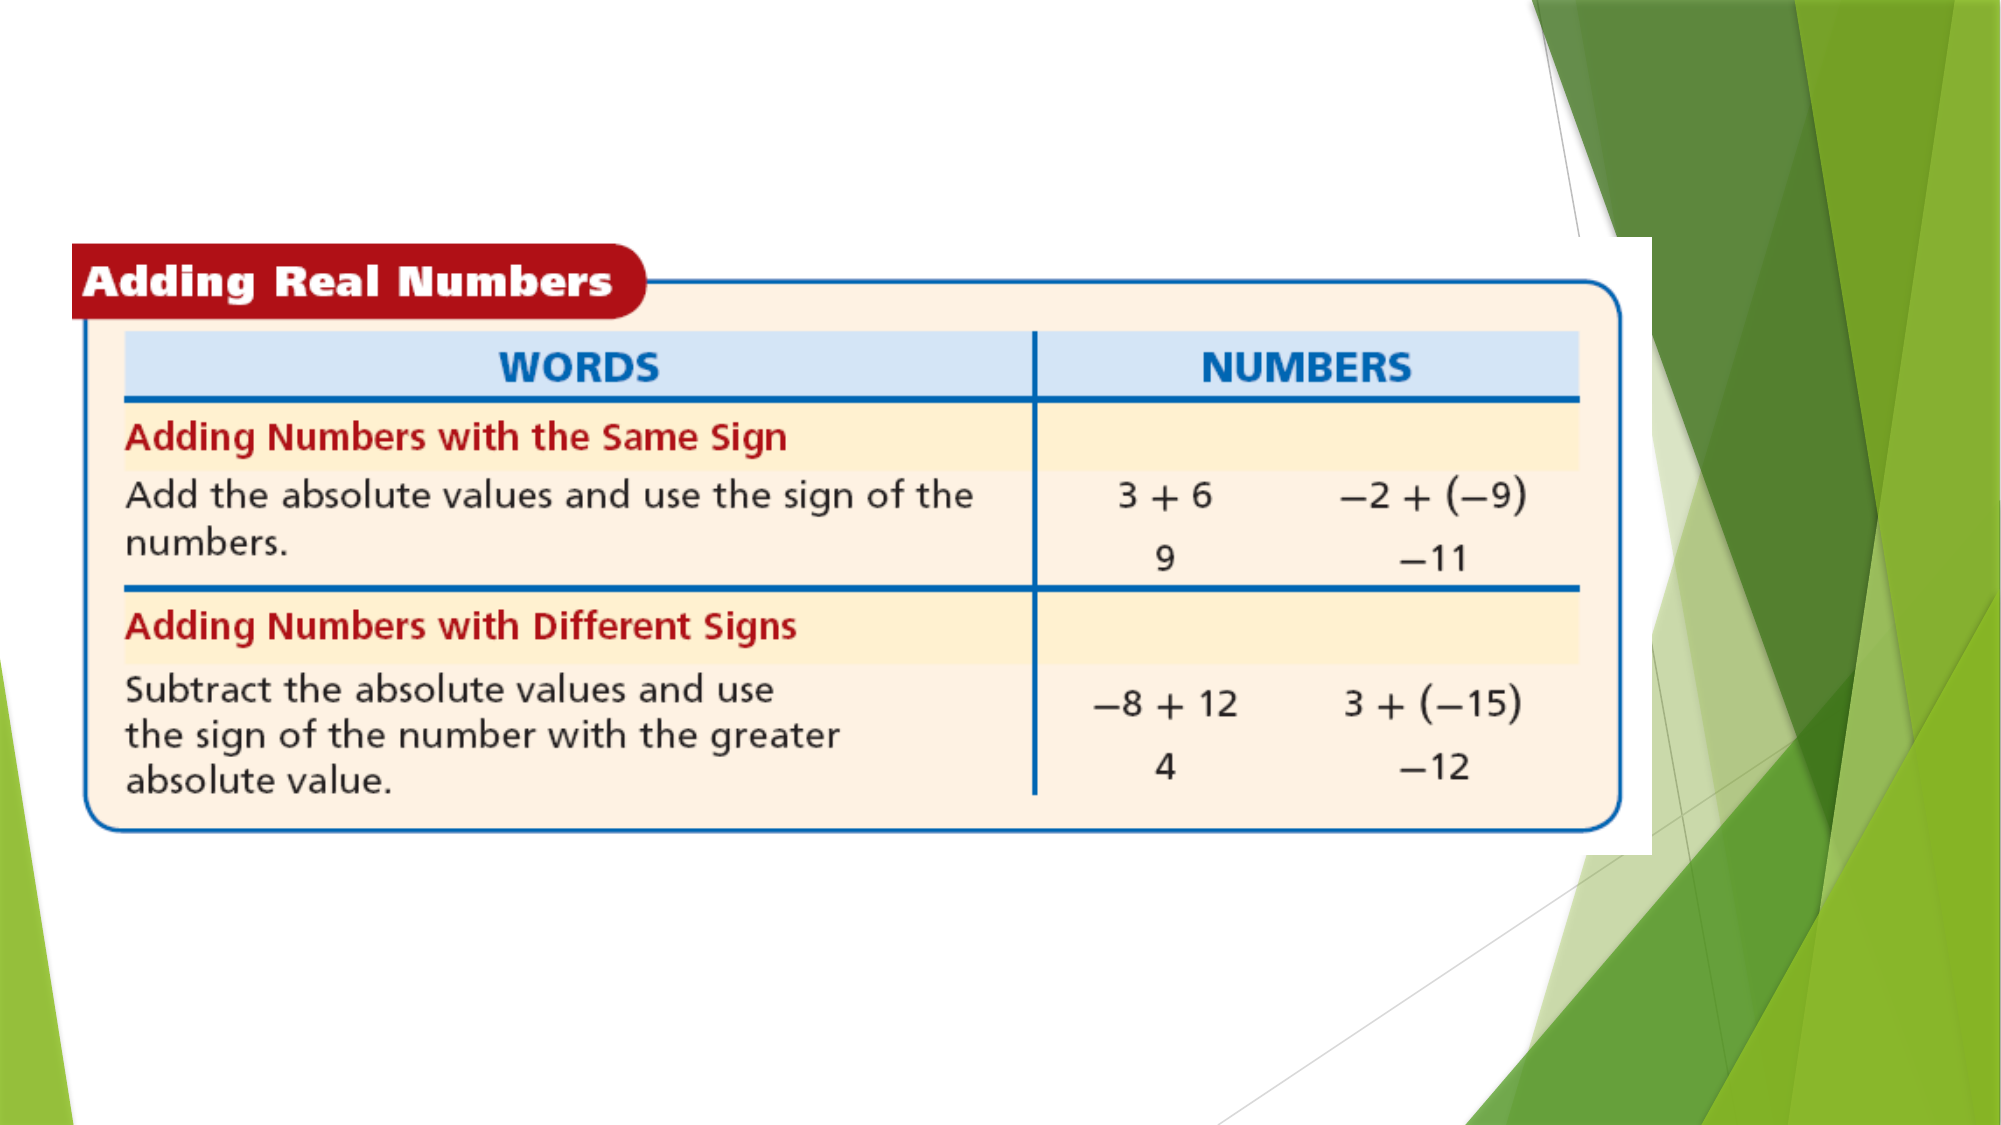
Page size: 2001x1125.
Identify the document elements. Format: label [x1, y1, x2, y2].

picture [72, 236, 1652, 855]
